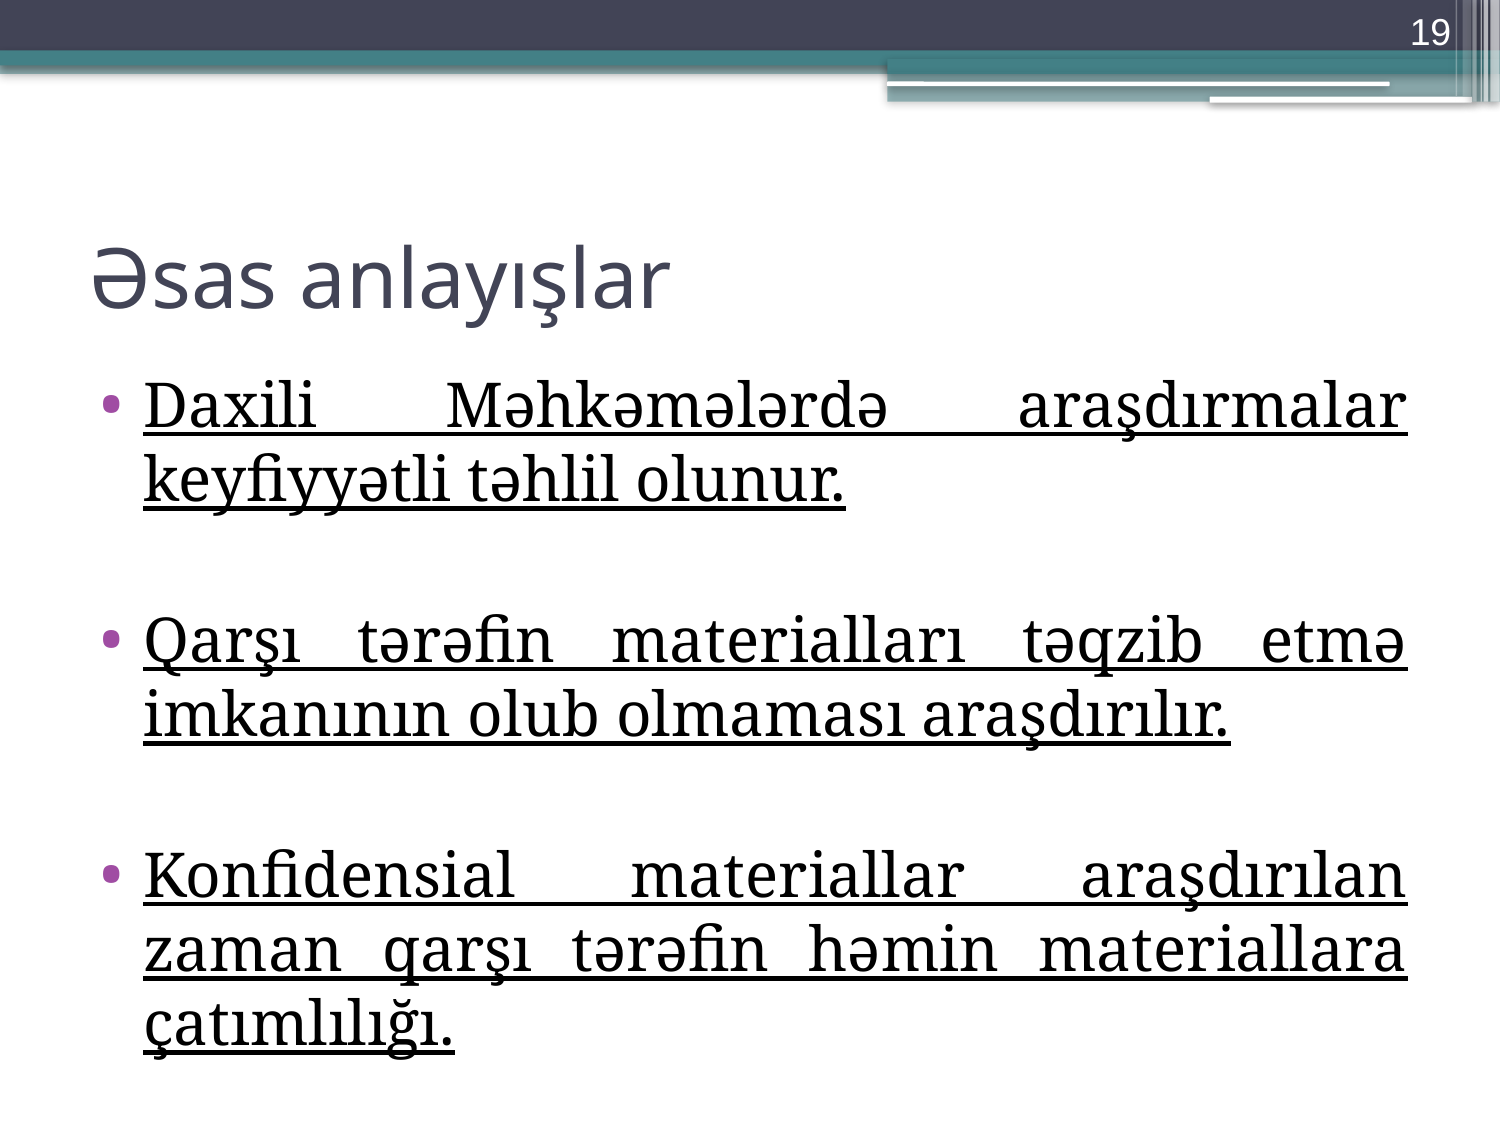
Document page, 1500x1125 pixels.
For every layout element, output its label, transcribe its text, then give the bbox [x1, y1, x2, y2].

title Əsas anlayışlar [75, 187, 1425, 363]
slide_number 19 [1341, 0, 1466, 61]
list Daxili Məhkəmələrdə araşdırmalar keyfiyyətli təhlil olunur. Qarşı tərəfin materialları təqzib etmə imkanının olub olmaması araşdırılır. Konfidensial materiallar araşdırılan zaman qarşı tərəfin həmin materiallara çatımlılığı. [72, 357, 1423, 1068]
